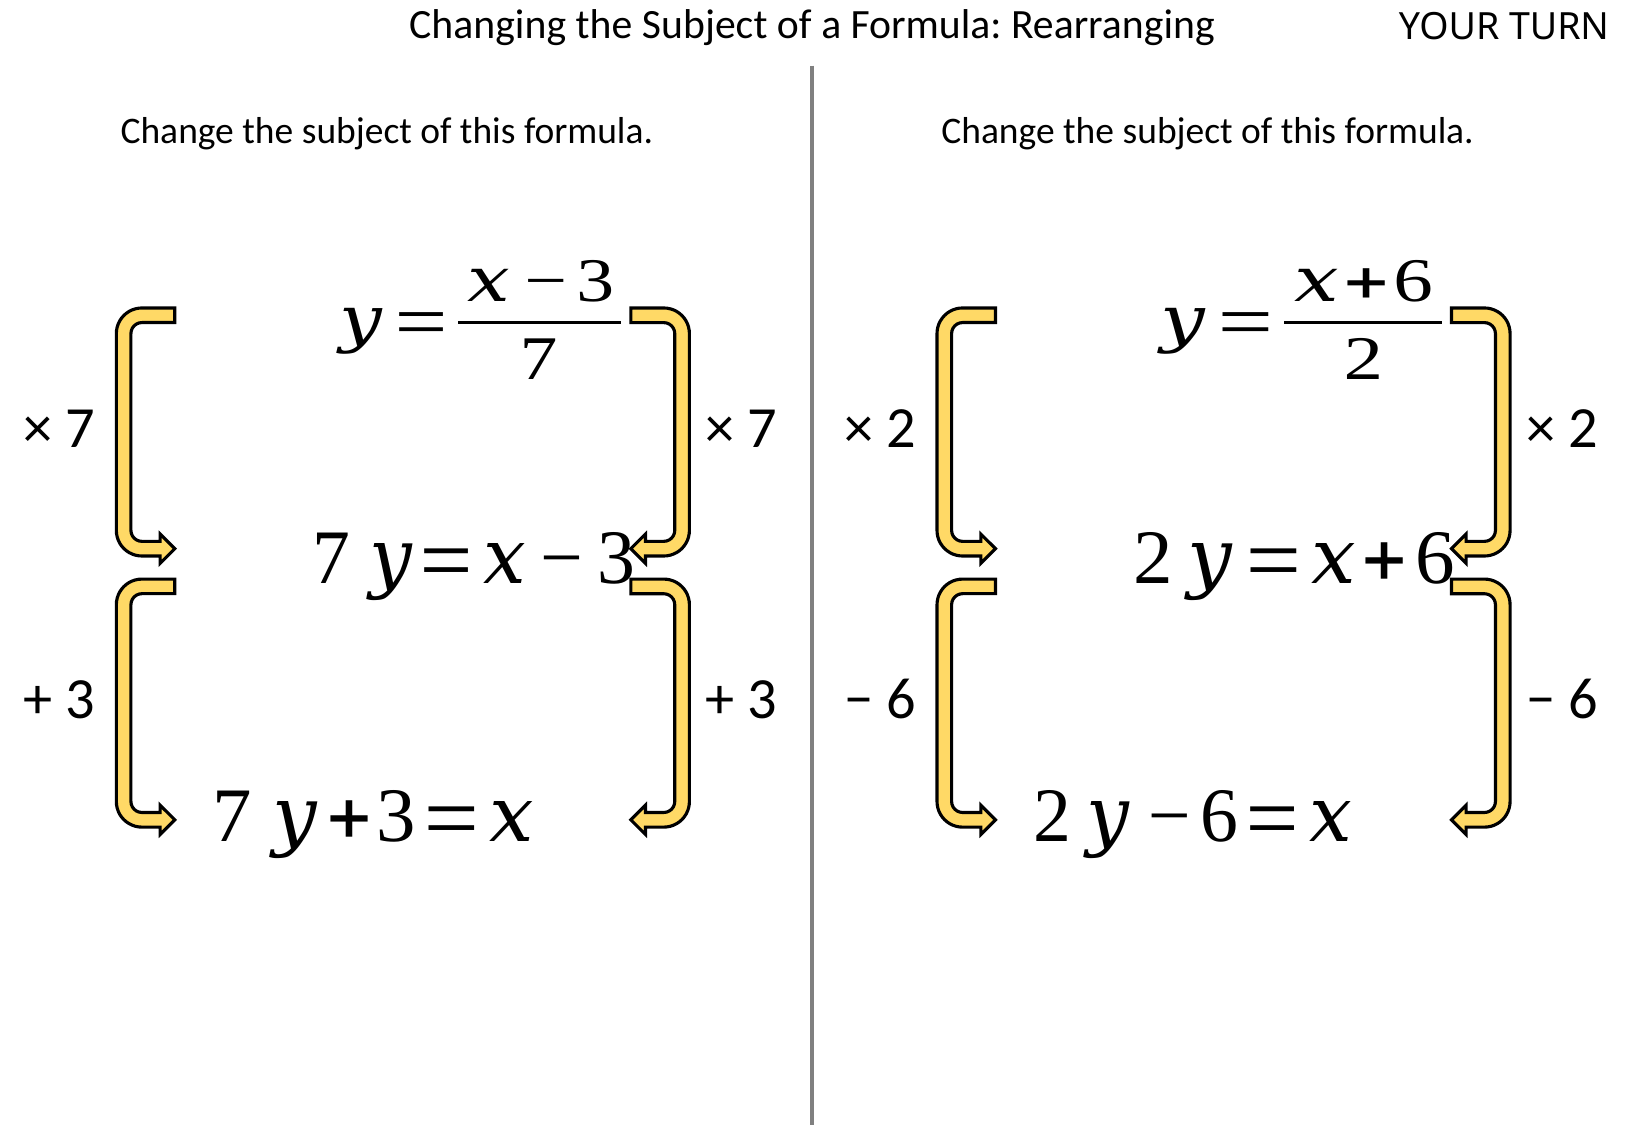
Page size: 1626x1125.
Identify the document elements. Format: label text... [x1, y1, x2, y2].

text_box − 6 [843, 660, 916, 731]
text_box [629, 306, 691, 566]
text_box [115, 306, 177, 566]
text_box − 6 [1526, 660, 1599, 731]
text_box Changing the Subject of a Formula: Rearranging [394, 0, 1231, 54]
text_box × 2 [1526, 389, 1599, 460]
text_box [1450, 306, 1512, 566]
text_box [935, 306, 997, 566]
text_box [1450, 578, 1512, 837]
text_box [935, 578, 997, 837]
text_box Change the subject of this formula. [105, 98, 669, 158]
text_box × 7 [23, 389, 96, 460]
text_box [629, 578, 691, 837]
text_box + 3 [705, 660, 778, 731]
text_box × 7 [705, 389, 778, 460]
text_box + 3 [23, 660, 96, 731]
text_box × 2 [843, 389, 916, 460]
text_box [115, 578, 177, 837]
text_box YOUR TURN [1384, 0, 1624, 55]
text_box Change the subject of this formula. [926, 98, 1490, 158]
